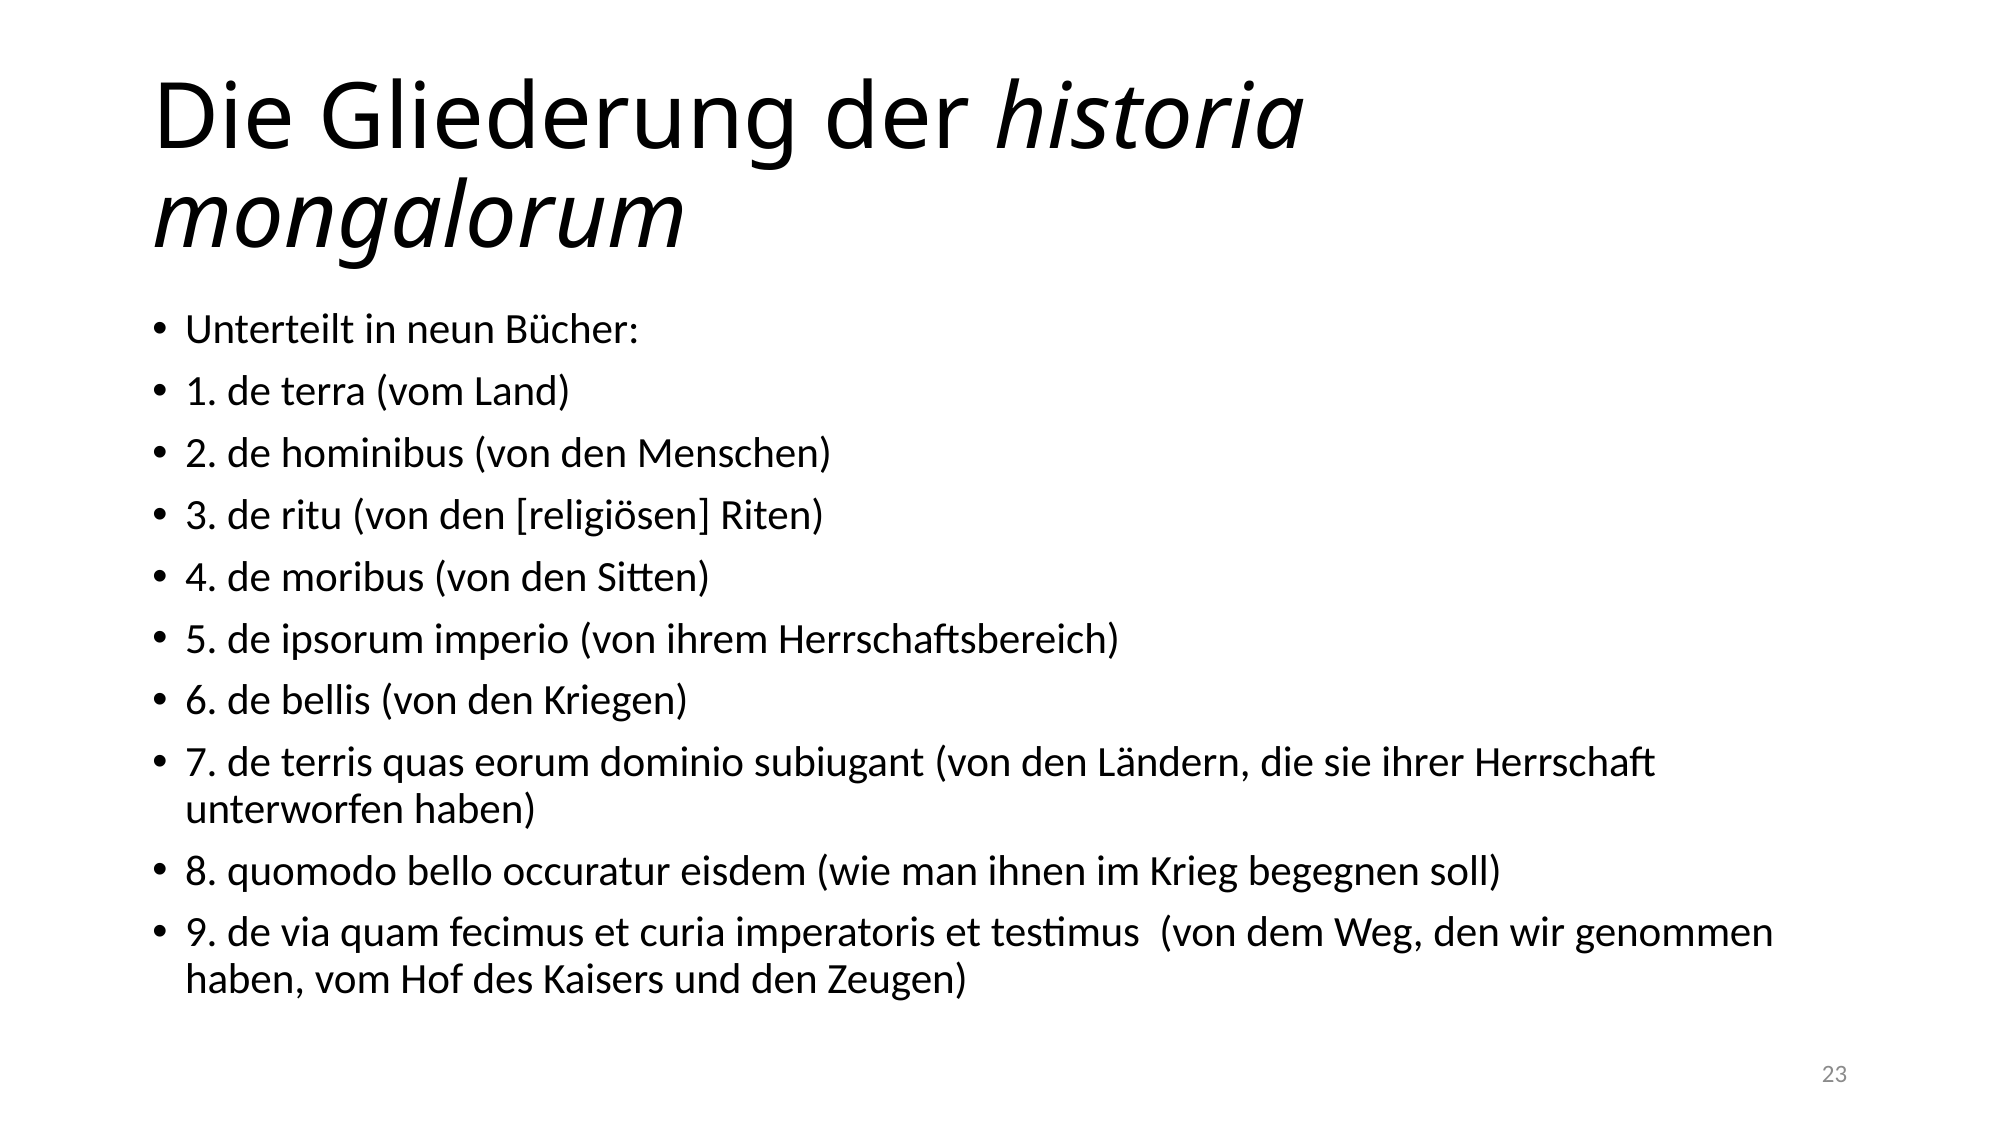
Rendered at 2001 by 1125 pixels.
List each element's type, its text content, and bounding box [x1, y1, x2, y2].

title Die Gliederung der historia mongalorum [137, 59, 1863, 278]
list Unterteilt in neun Bücher: 1. de terra (vom Land) 2. de hominibus (von den Menschen) 3. de ritu (von den [religiösen] Riten) 4. de moribus (von den Sitten) 5. de ipsorum imperio (von ihrem Herrschaftsbereich) 6. de bellis (von den Kriegen) 7. de terris quas eorum dominio subiugant (von den Ländern, die sie ihrer Herrschaft unterworfen haben) 8. quomodo bello occuratur eisdem (wie man ihnen im Krieg begegnen soll) 9. de via quam fecimus et curia imperatoris et testimus (von dem Weg, den wir genommen haben, vom Hof des Kaisers und den Zeugen) [137, 299, 1863, 1014]
slide_number 23 [1412, 1042, 1863, 1103]
